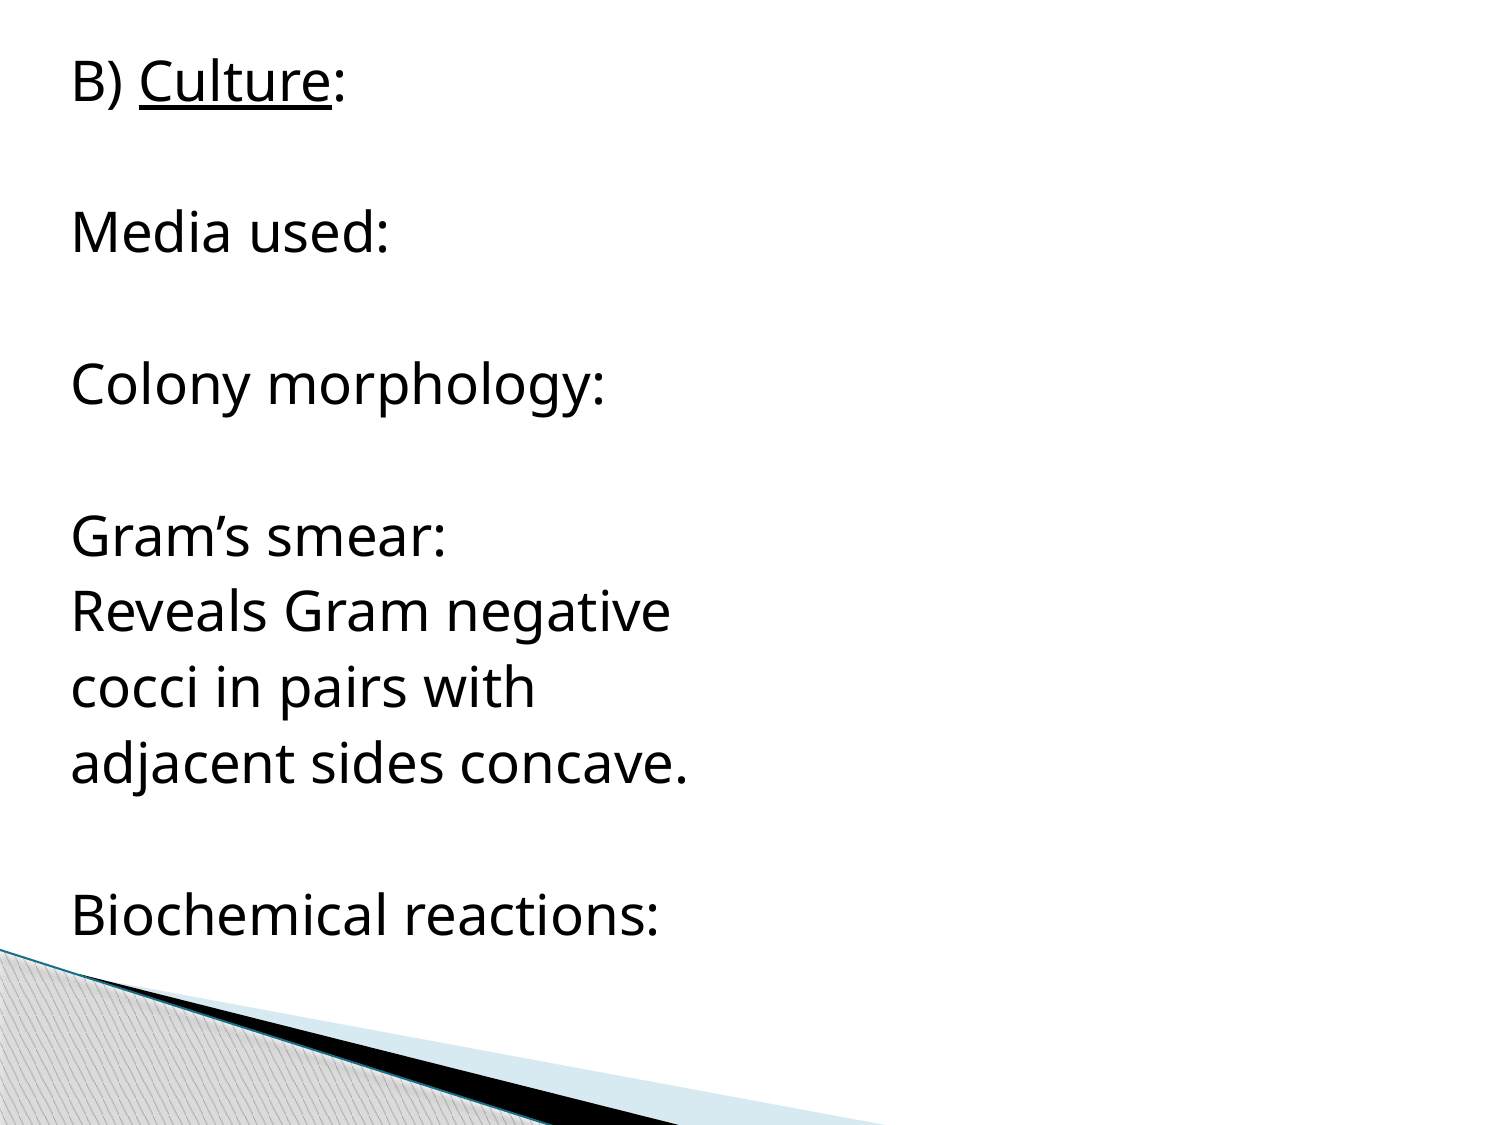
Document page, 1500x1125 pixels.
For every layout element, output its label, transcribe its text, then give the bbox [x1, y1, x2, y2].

list B) Culture: Media used: Colony morphology: Gram’s smear: Reveals Gram negative cocci in pairs with adjacent sides concave. Biochemical reactions: [37, 37, 1463, 1100]
